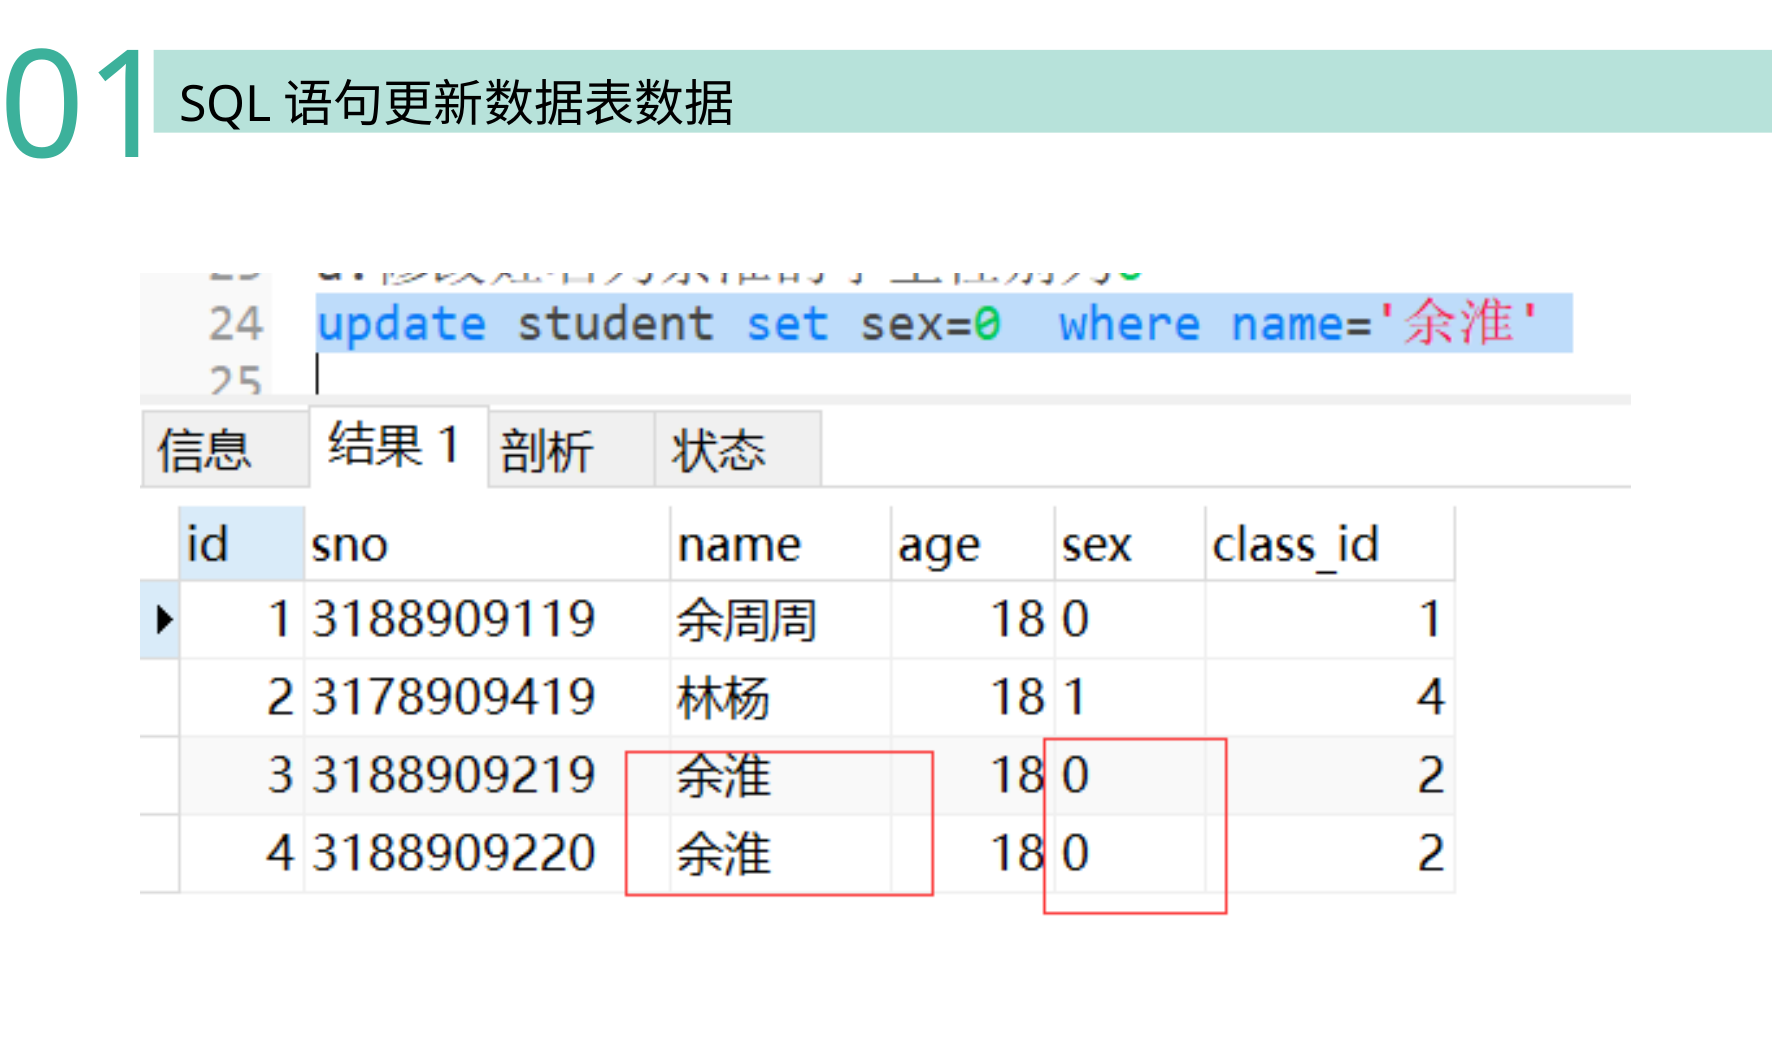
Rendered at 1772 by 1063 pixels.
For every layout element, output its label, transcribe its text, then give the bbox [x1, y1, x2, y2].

picture [140, 273, 1632, 931]
text_box SQL语句更新数据表数据 [164, 63, 749, 139]
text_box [1169, 18, 1760, 291]
text_box [151, 48, 1164, 135]
text_box 01 [0, 0, 186, 195]
text_box [1765, 48, 1772, 135]
